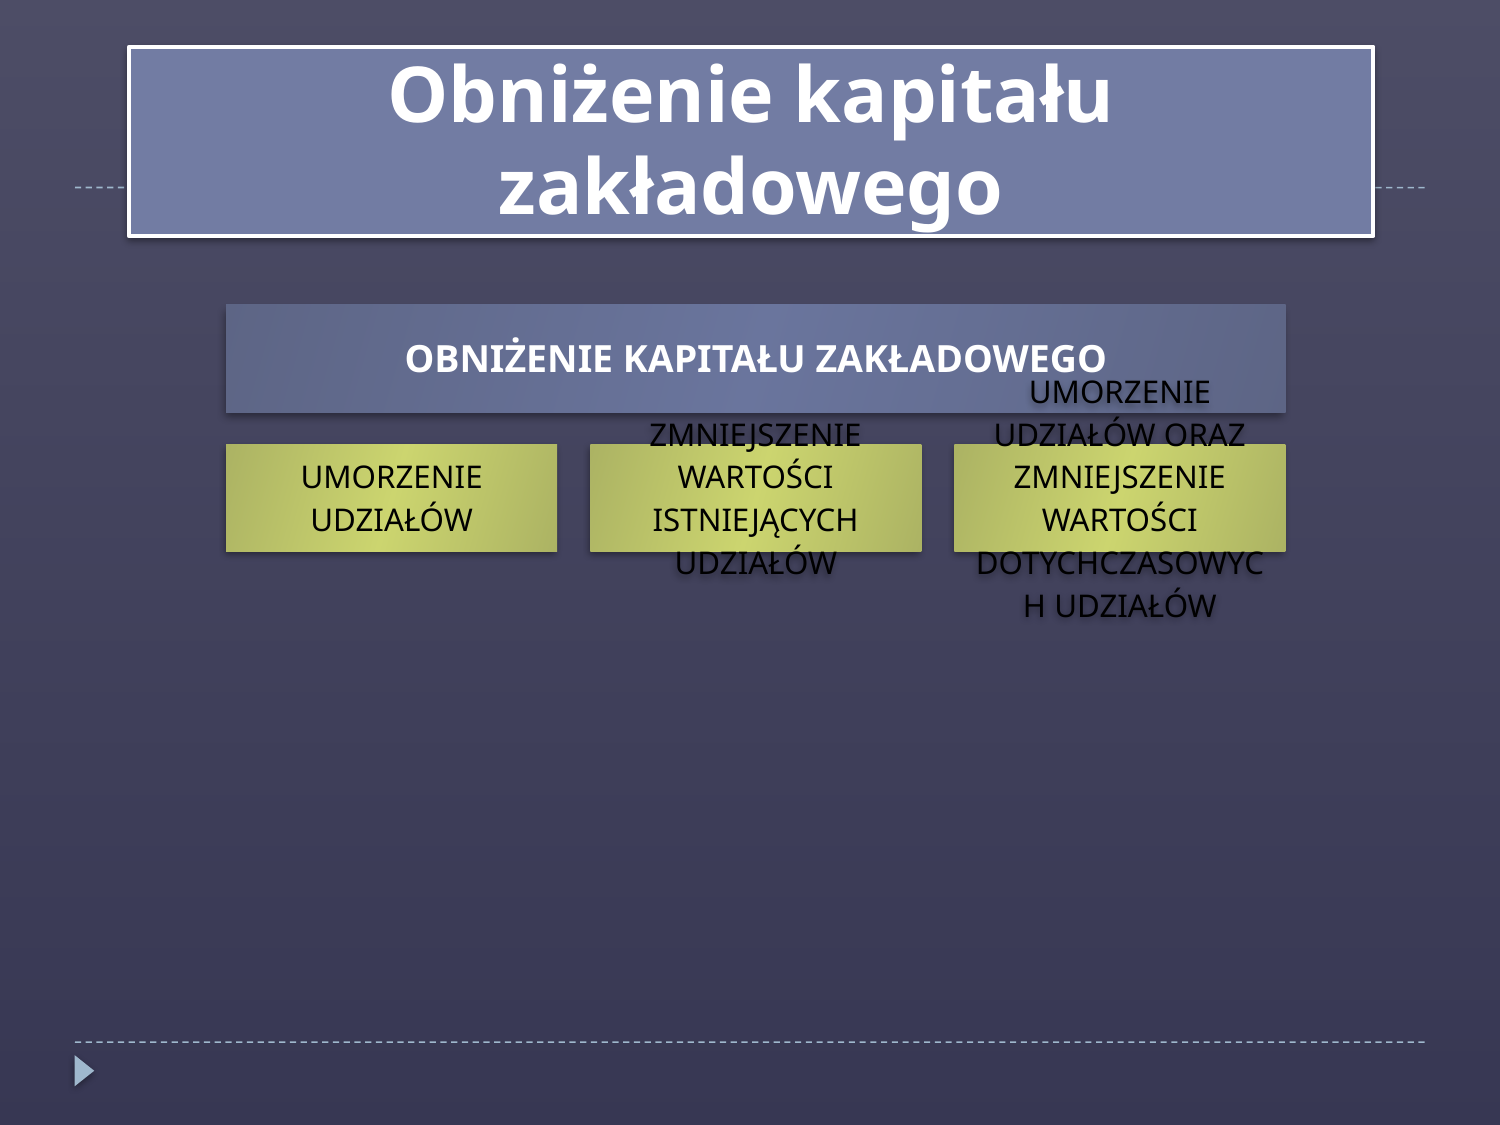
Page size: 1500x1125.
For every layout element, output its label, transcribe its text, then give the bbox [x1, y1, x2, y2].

text_box Obniżenie kapitału zakładowego [127, 45, 1375, 238]
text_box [93, 304, 1419, 972]
